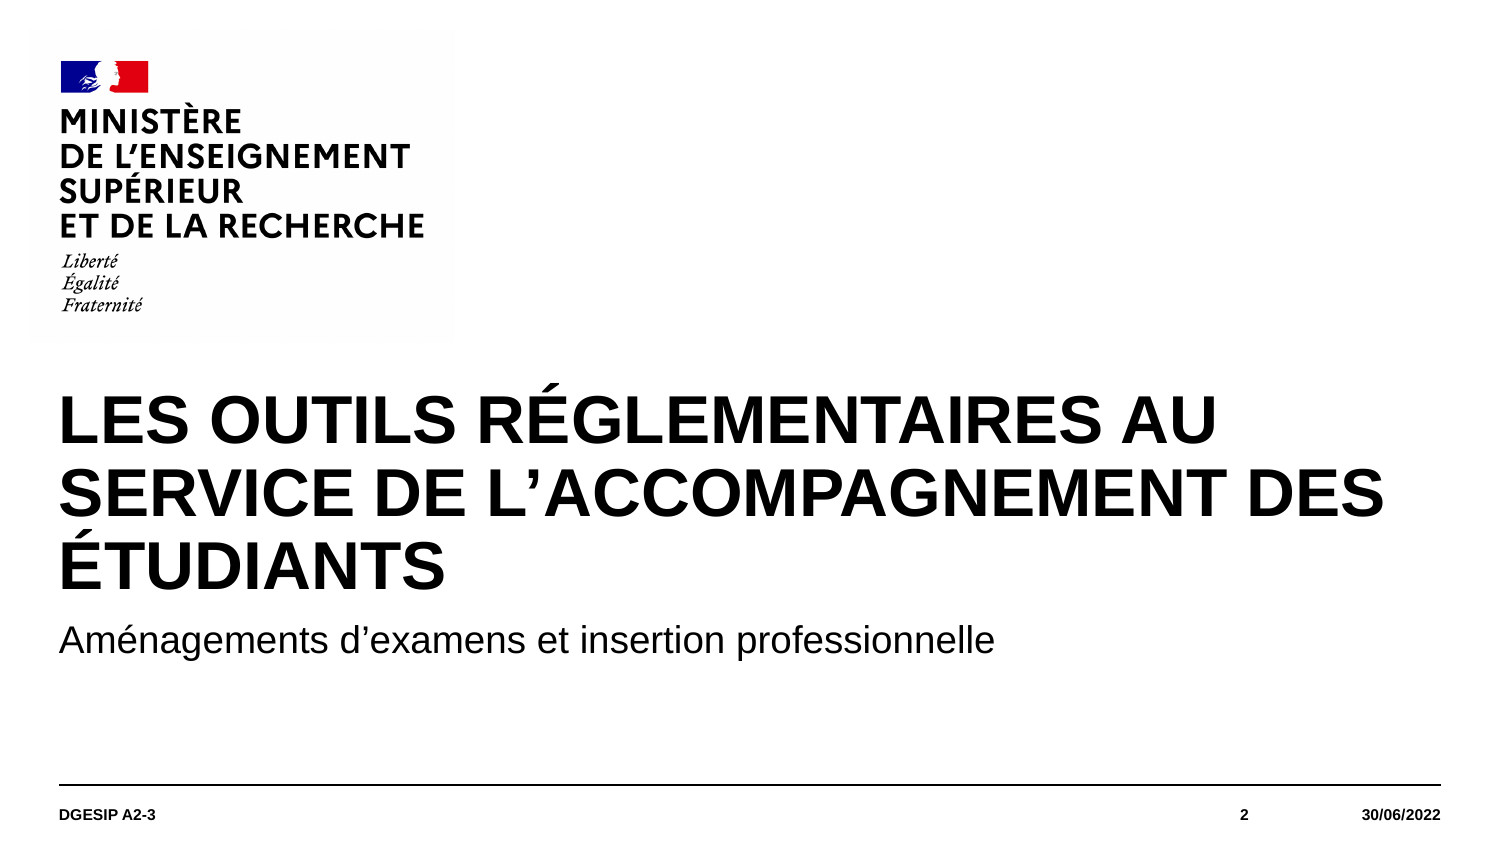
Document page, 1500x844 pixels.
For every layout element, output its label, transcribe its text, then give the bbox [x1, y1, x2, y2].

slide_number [1249, 784, 1441, 844]
picture [29, 29, 455, 343]
slide_number 2 [1028, 784, 1249, 844]
list Les outils réglementaires au service de l’accompagnement des étudiants Aménagements d’examens et insertion professionnelle [59, 384, 1441, 726]
footer DGESIP A2-3 [59, 784, 1028, 844]
